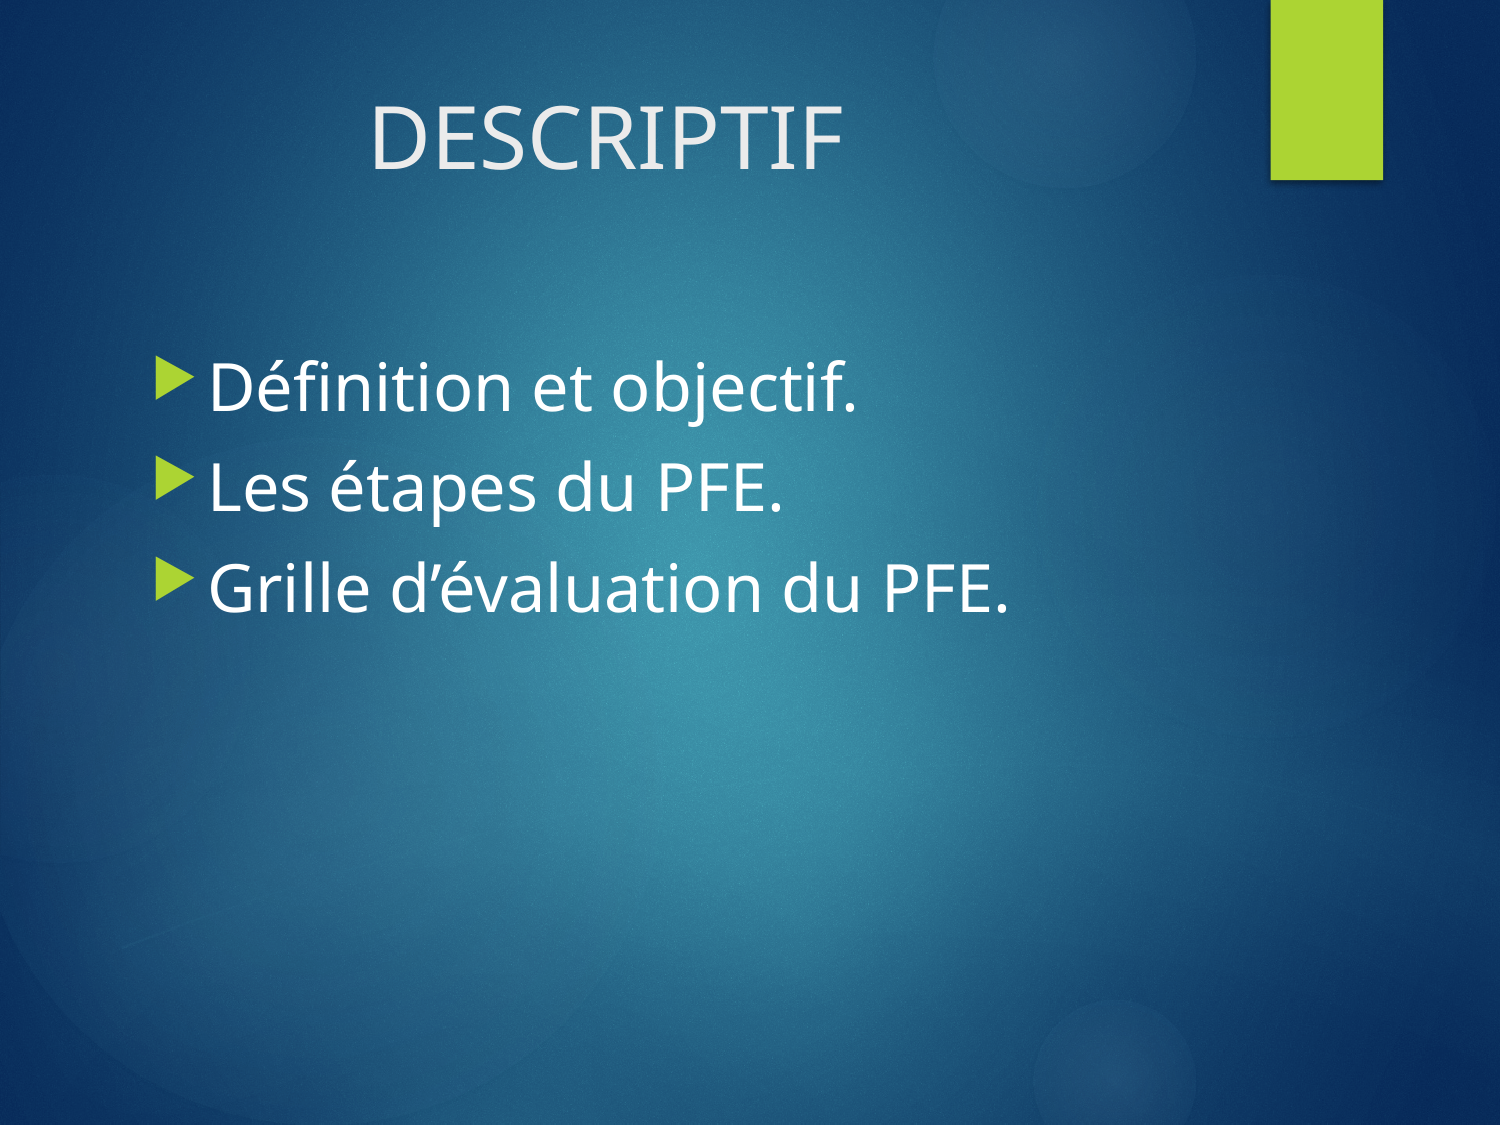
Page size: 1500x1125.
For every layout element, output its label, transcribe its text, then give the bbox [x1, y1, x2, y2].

title DESCRIPTIF [79, 74, 1237, 304]
list Définition et objectif. Les étapes du PFE. Grille d’évaluation du PFE. [135, 336, 1237, 1025]
